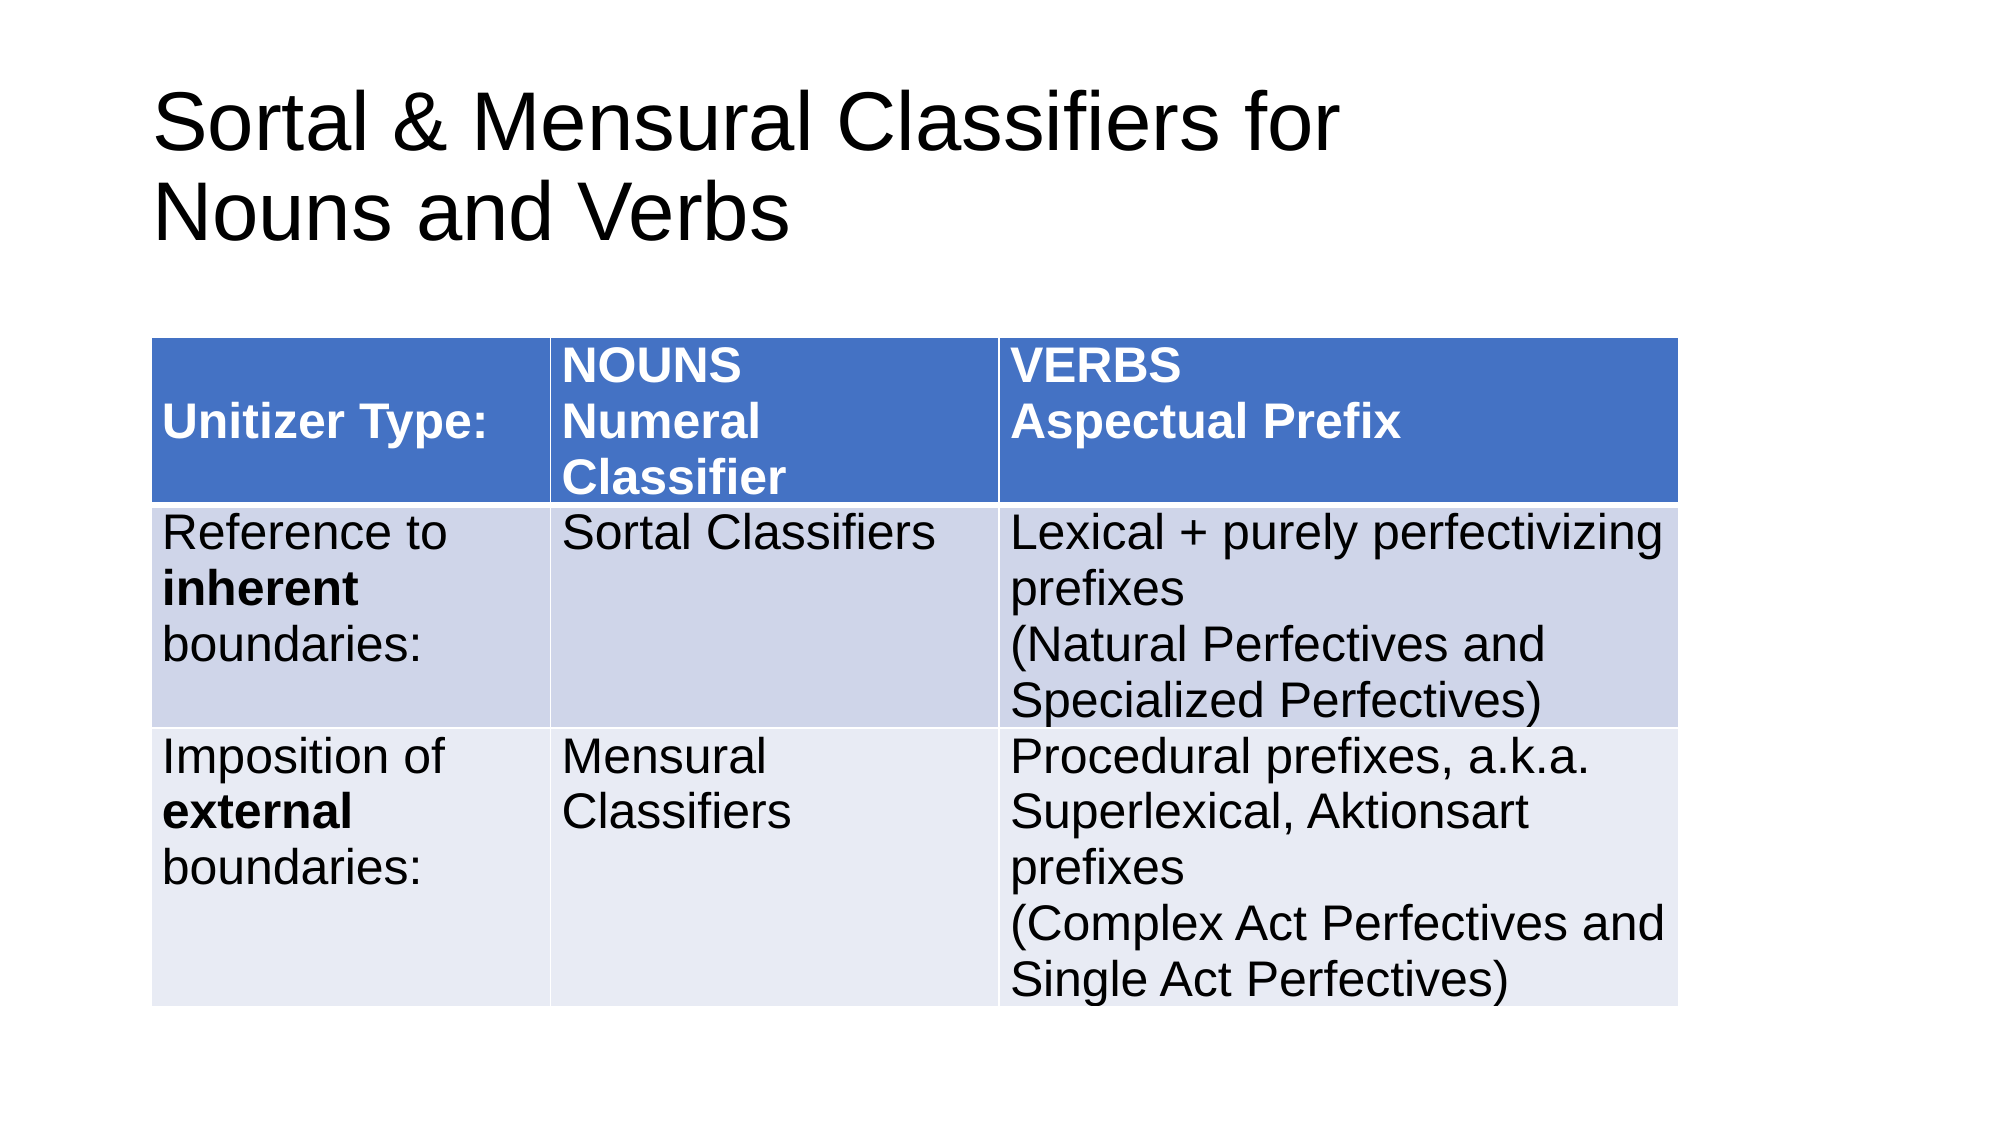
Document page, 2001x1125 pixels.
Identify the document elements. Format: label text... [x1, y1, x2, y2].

table_cell Imposition of external boundaries: [152, 729, 550, 1006]
title Sortal & Mensural Classifiers for Nouns and Verbs [137, 59, 1863, 278]
table_header NOUNS Numeral Classifier [551, 338, 998, 502]
table_cell Mensural Classifiers [551, 729, 998, 1006]
table_cell Sortal Classifiers [551, 508, 998, 727]
table_cell Reference to inherent boundaries: [152, 508, 550, 727]
table_cell Lexical + purely perfectivizing prefixes (Natural Perfectives and Specialized Perfectives) [1000, 508, 1678, 727]
table_cell Procedural prefixes, a.k.a. Superlexical, Aktionsart prefixes (Complex Act Perfectives and Single Act Perfectives) [1000, 729, 1678, 1006]
table_header VERBS Aspectual Prefix [1000, 338, 1678, 502]
table_header Unitizer Type: [152, 338, 550, 502]
